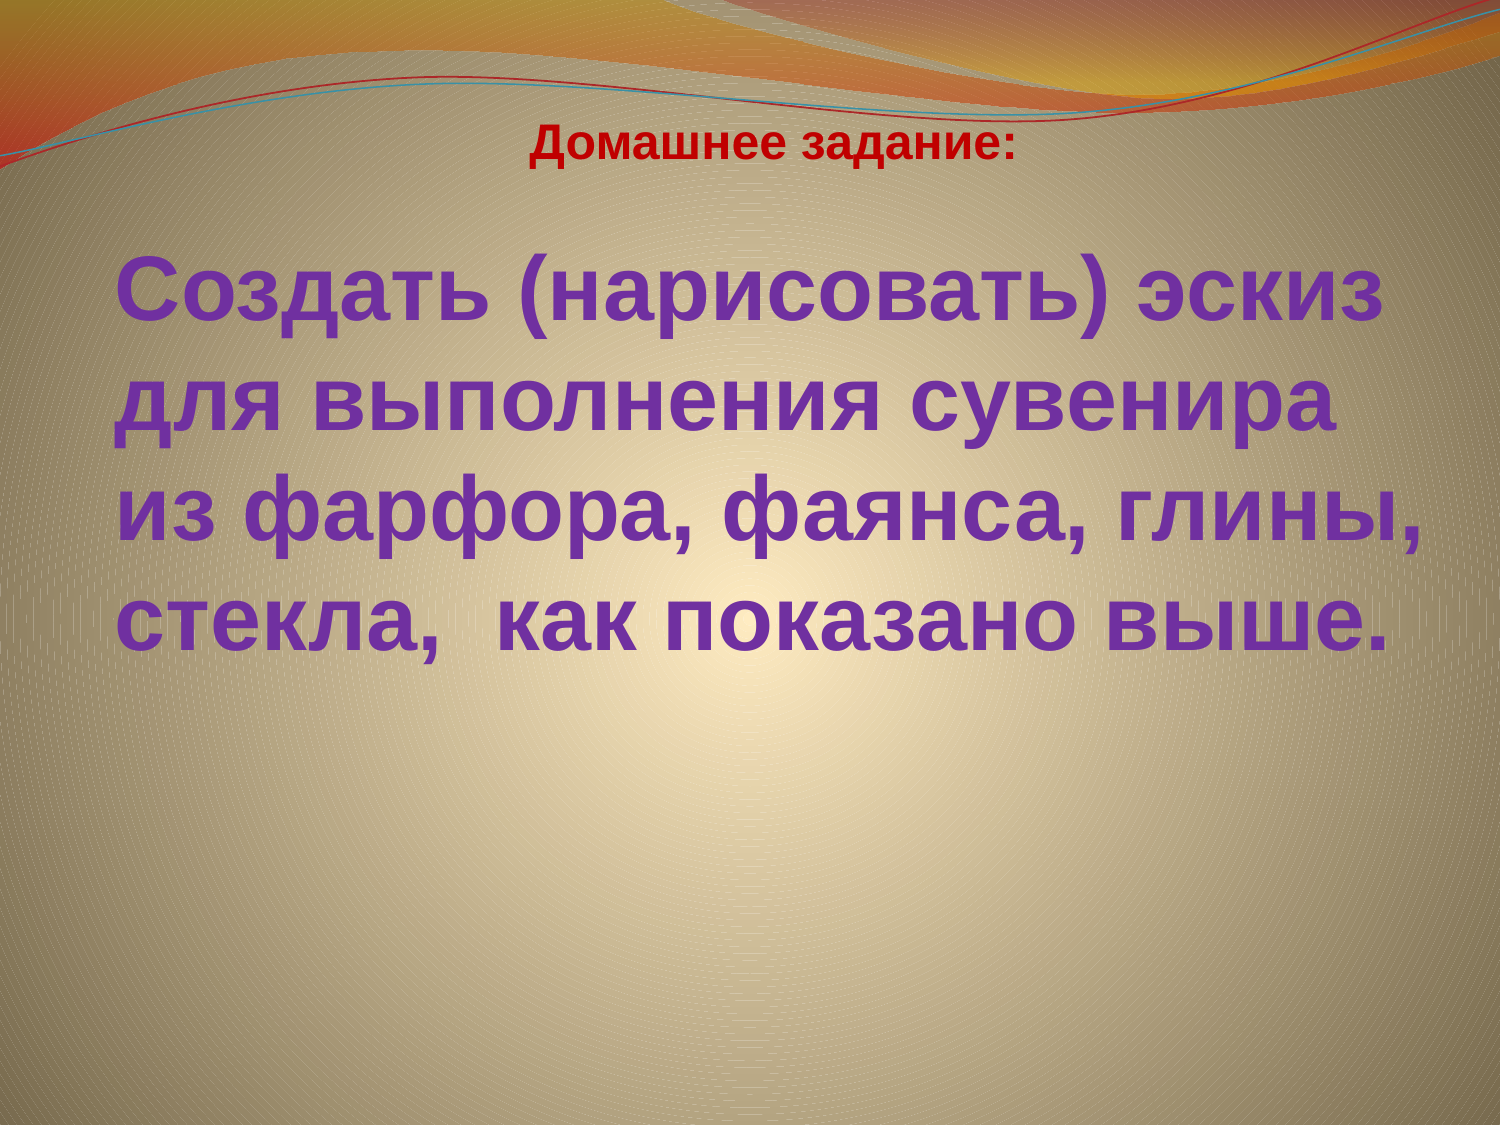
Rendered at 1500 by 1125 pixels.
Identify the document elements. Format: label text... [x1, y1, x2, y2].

list [58, 58, 1433, 1024]
text_box Домашнее задание: Создать (нарисовать) эскиз для выполнения сувенира из фарфора, фаянса, глины, стекла, как показано выше. [100, 101, 1447, 677]
